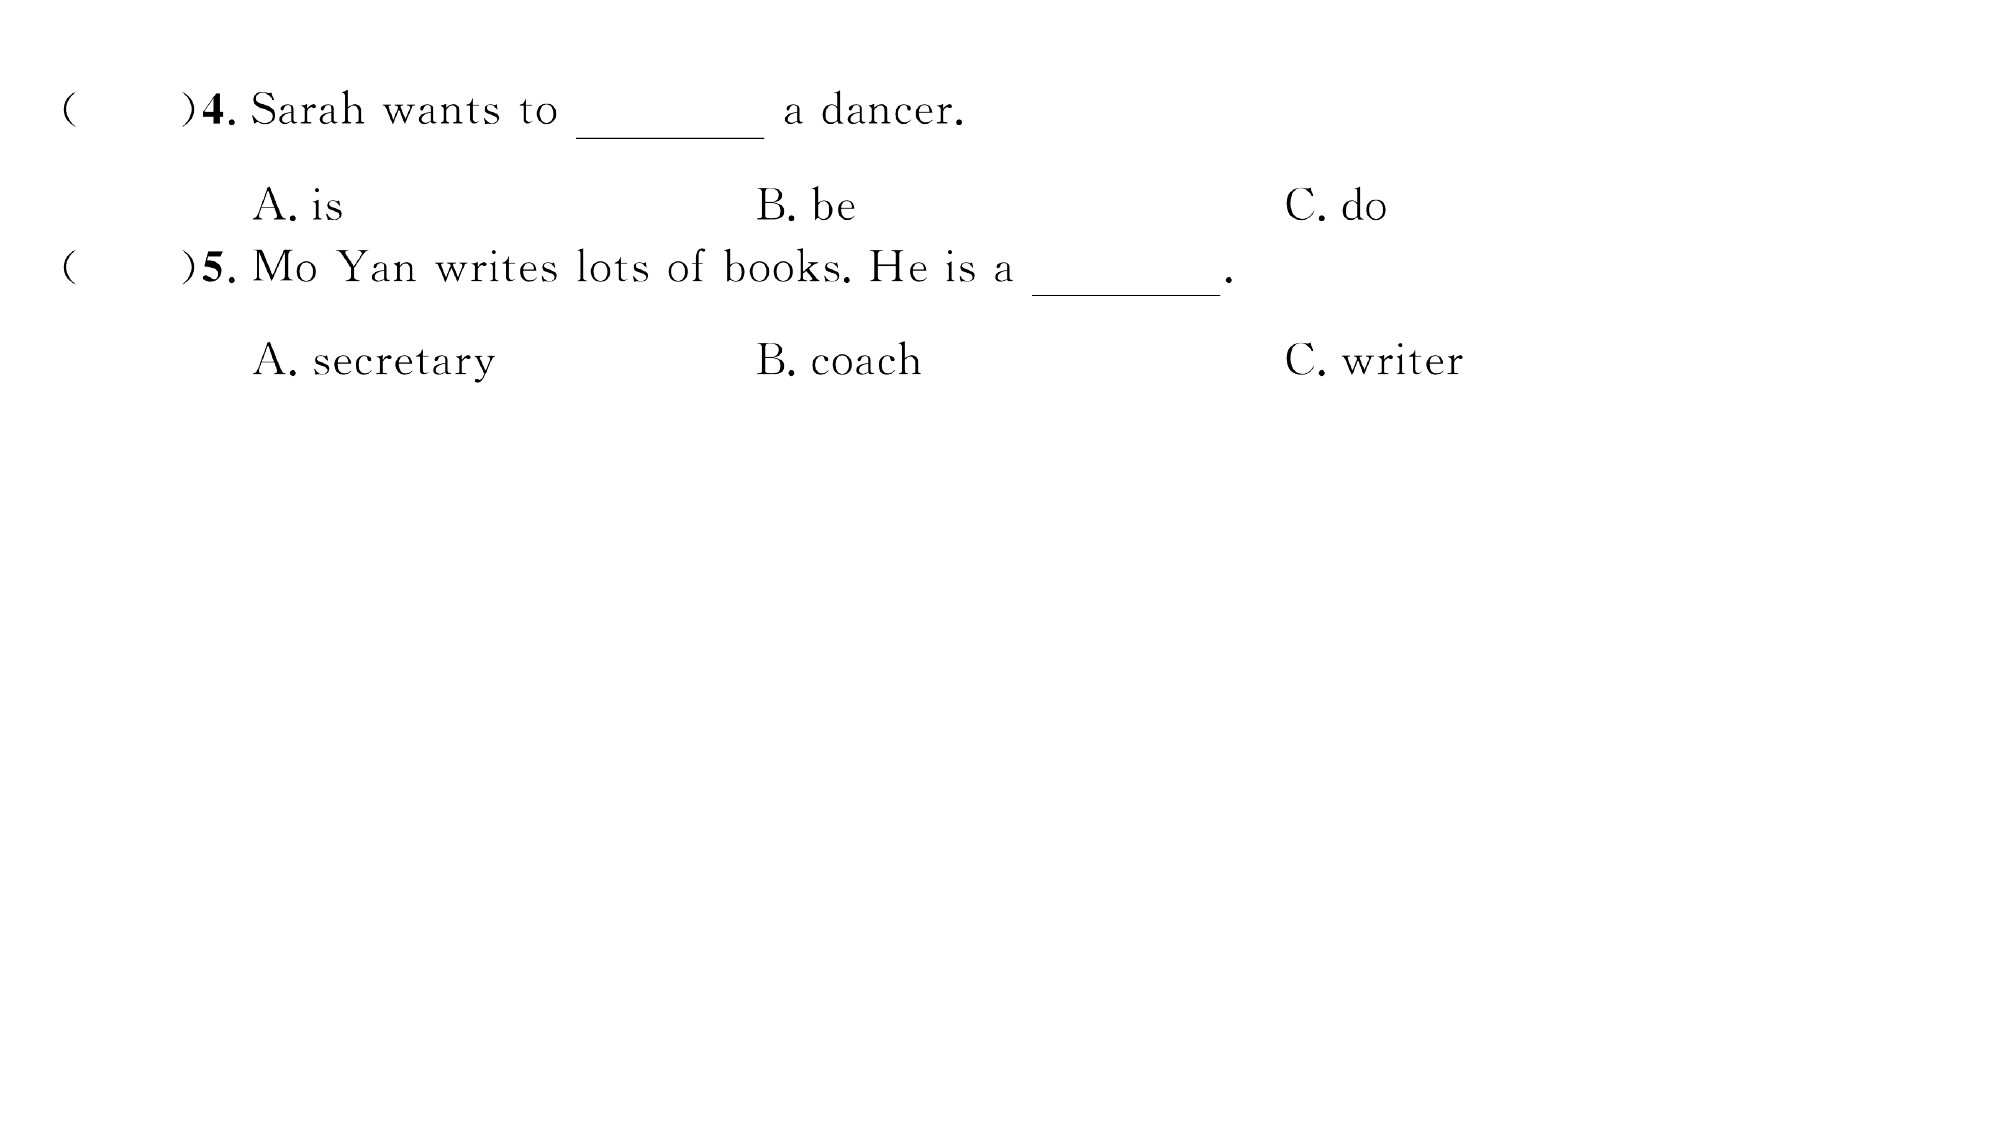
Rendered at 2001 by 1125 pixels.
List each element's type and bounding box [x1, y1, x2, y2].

picture [58, 58, 1949, 416]
